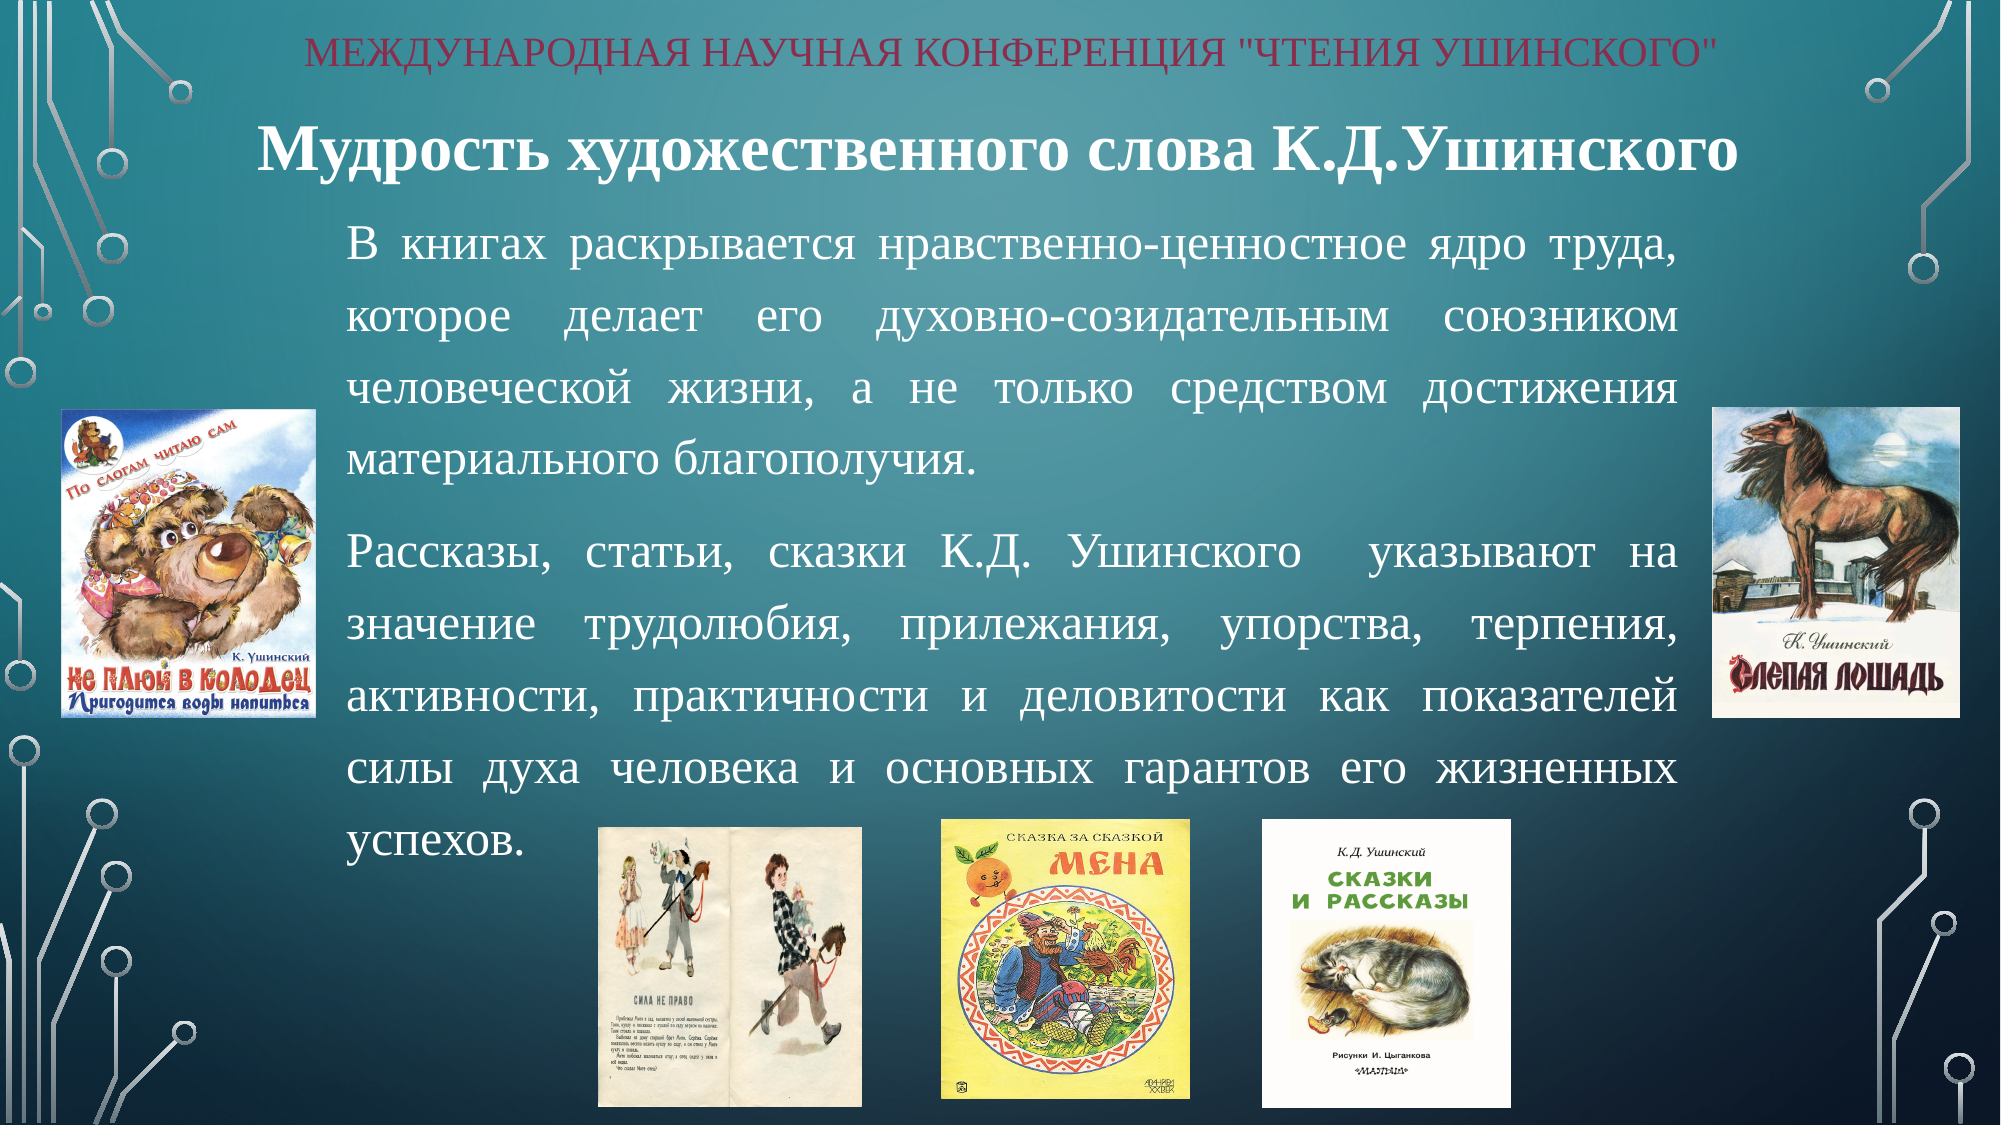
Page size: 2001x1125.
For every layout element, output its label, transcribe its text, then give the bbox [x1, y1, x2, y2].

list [60, 409, 316, 718]
picture [940, 819, 1190, 1099]
title Международная научная конференция "Чтения Ушинского" [188, 0, 1835, 133]
picture [1711, 407, 1960, 718]
list В книгах раскрывается нравственно-ценностное ядро труда, которое делает его духовно-созидательным союзником человеческой жизни, а не только средством достижения материального благополучия. Рассказы, статьи, сказки К.Д. Ушинского указывают на значение трудолюбия, прилежания, упорства, терпения, активности, практичности и деловитости как показателей силы духа человека и основных гарантов его жизненных успехов. [331, 192, 1695, 692]
picture [598, 827, 862, 1107]
text_box Мудрость художественного слова К.Д.Ушинского [242, 96, 1757, 192]
picture [1262, 819, 1512, 1109]
